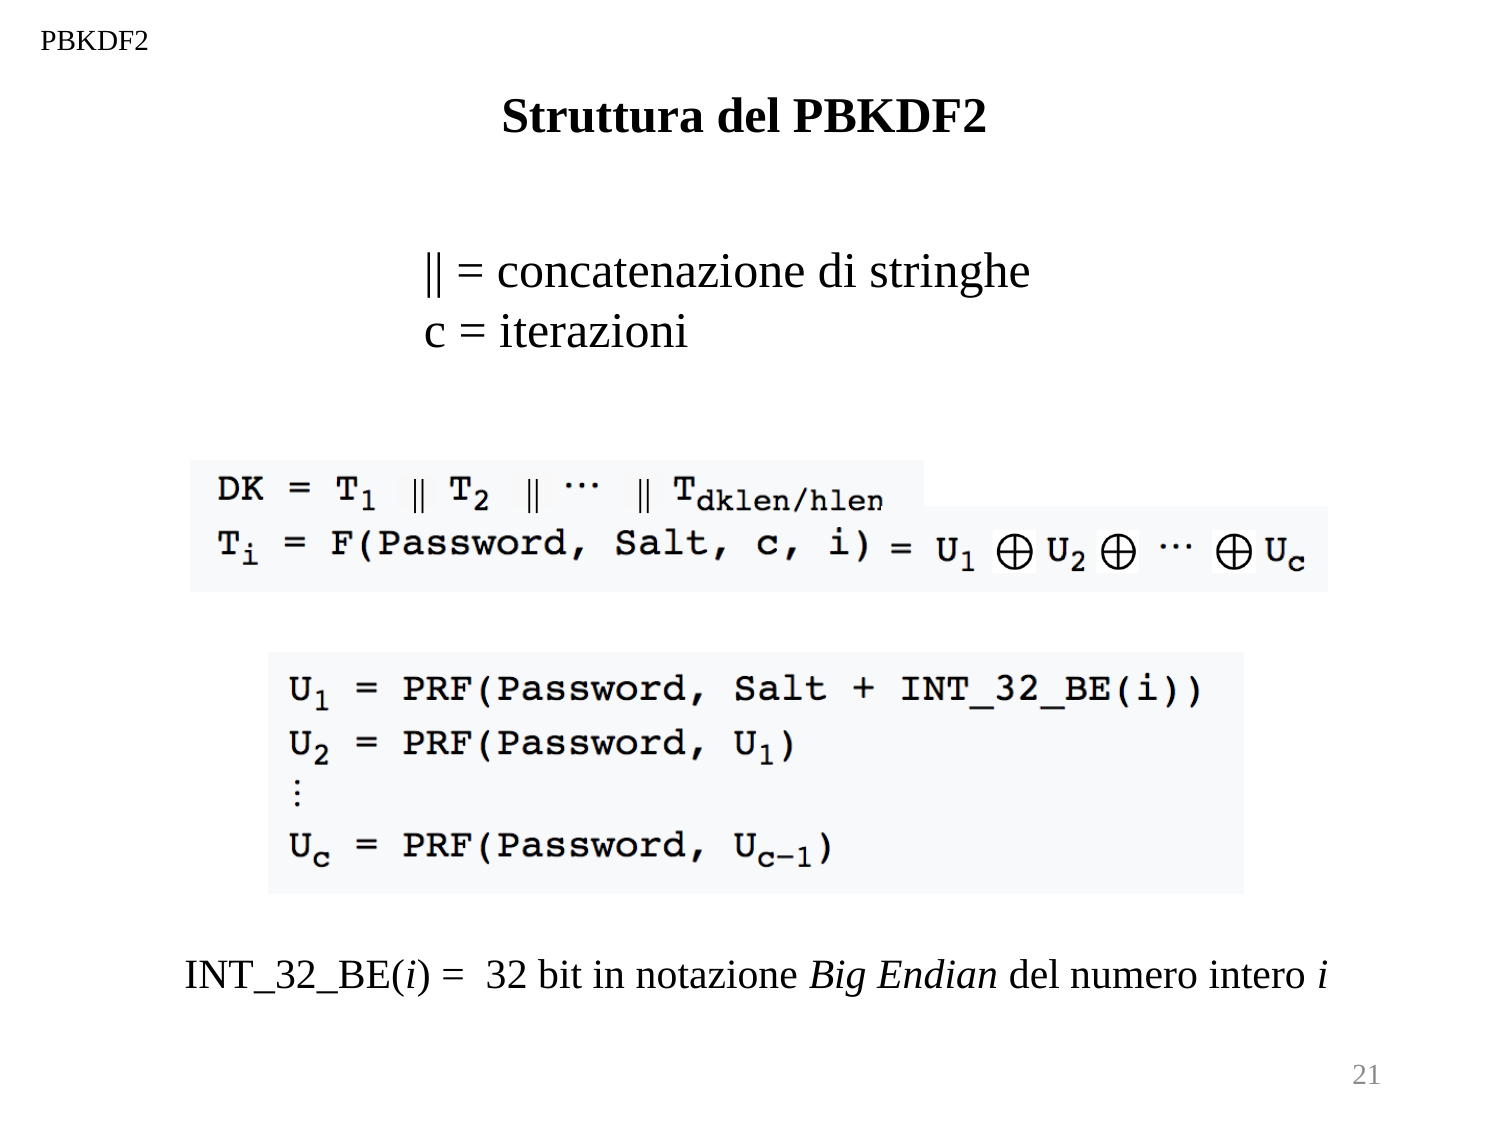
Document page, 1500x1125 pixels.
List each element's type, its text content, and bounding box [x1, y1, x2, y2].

text_box || = concatenazione di stringhe c = iterazioni [408, 229, 1047, 365]
text_box Struttura del PBKDF2 [486, 75, 1003, 151]
picture [268, 652, 1244, 894]
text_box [190, 460, 1328, 593]
text_box INT_32_BE(i) = 32 bit in notazione Big Endian del numero intero i [169, 939, 1344, 1005]
slide_number 21 [1059, 1042, 1397, 1103]
text_box PBKDF2 [25, 14, 164, 65]
